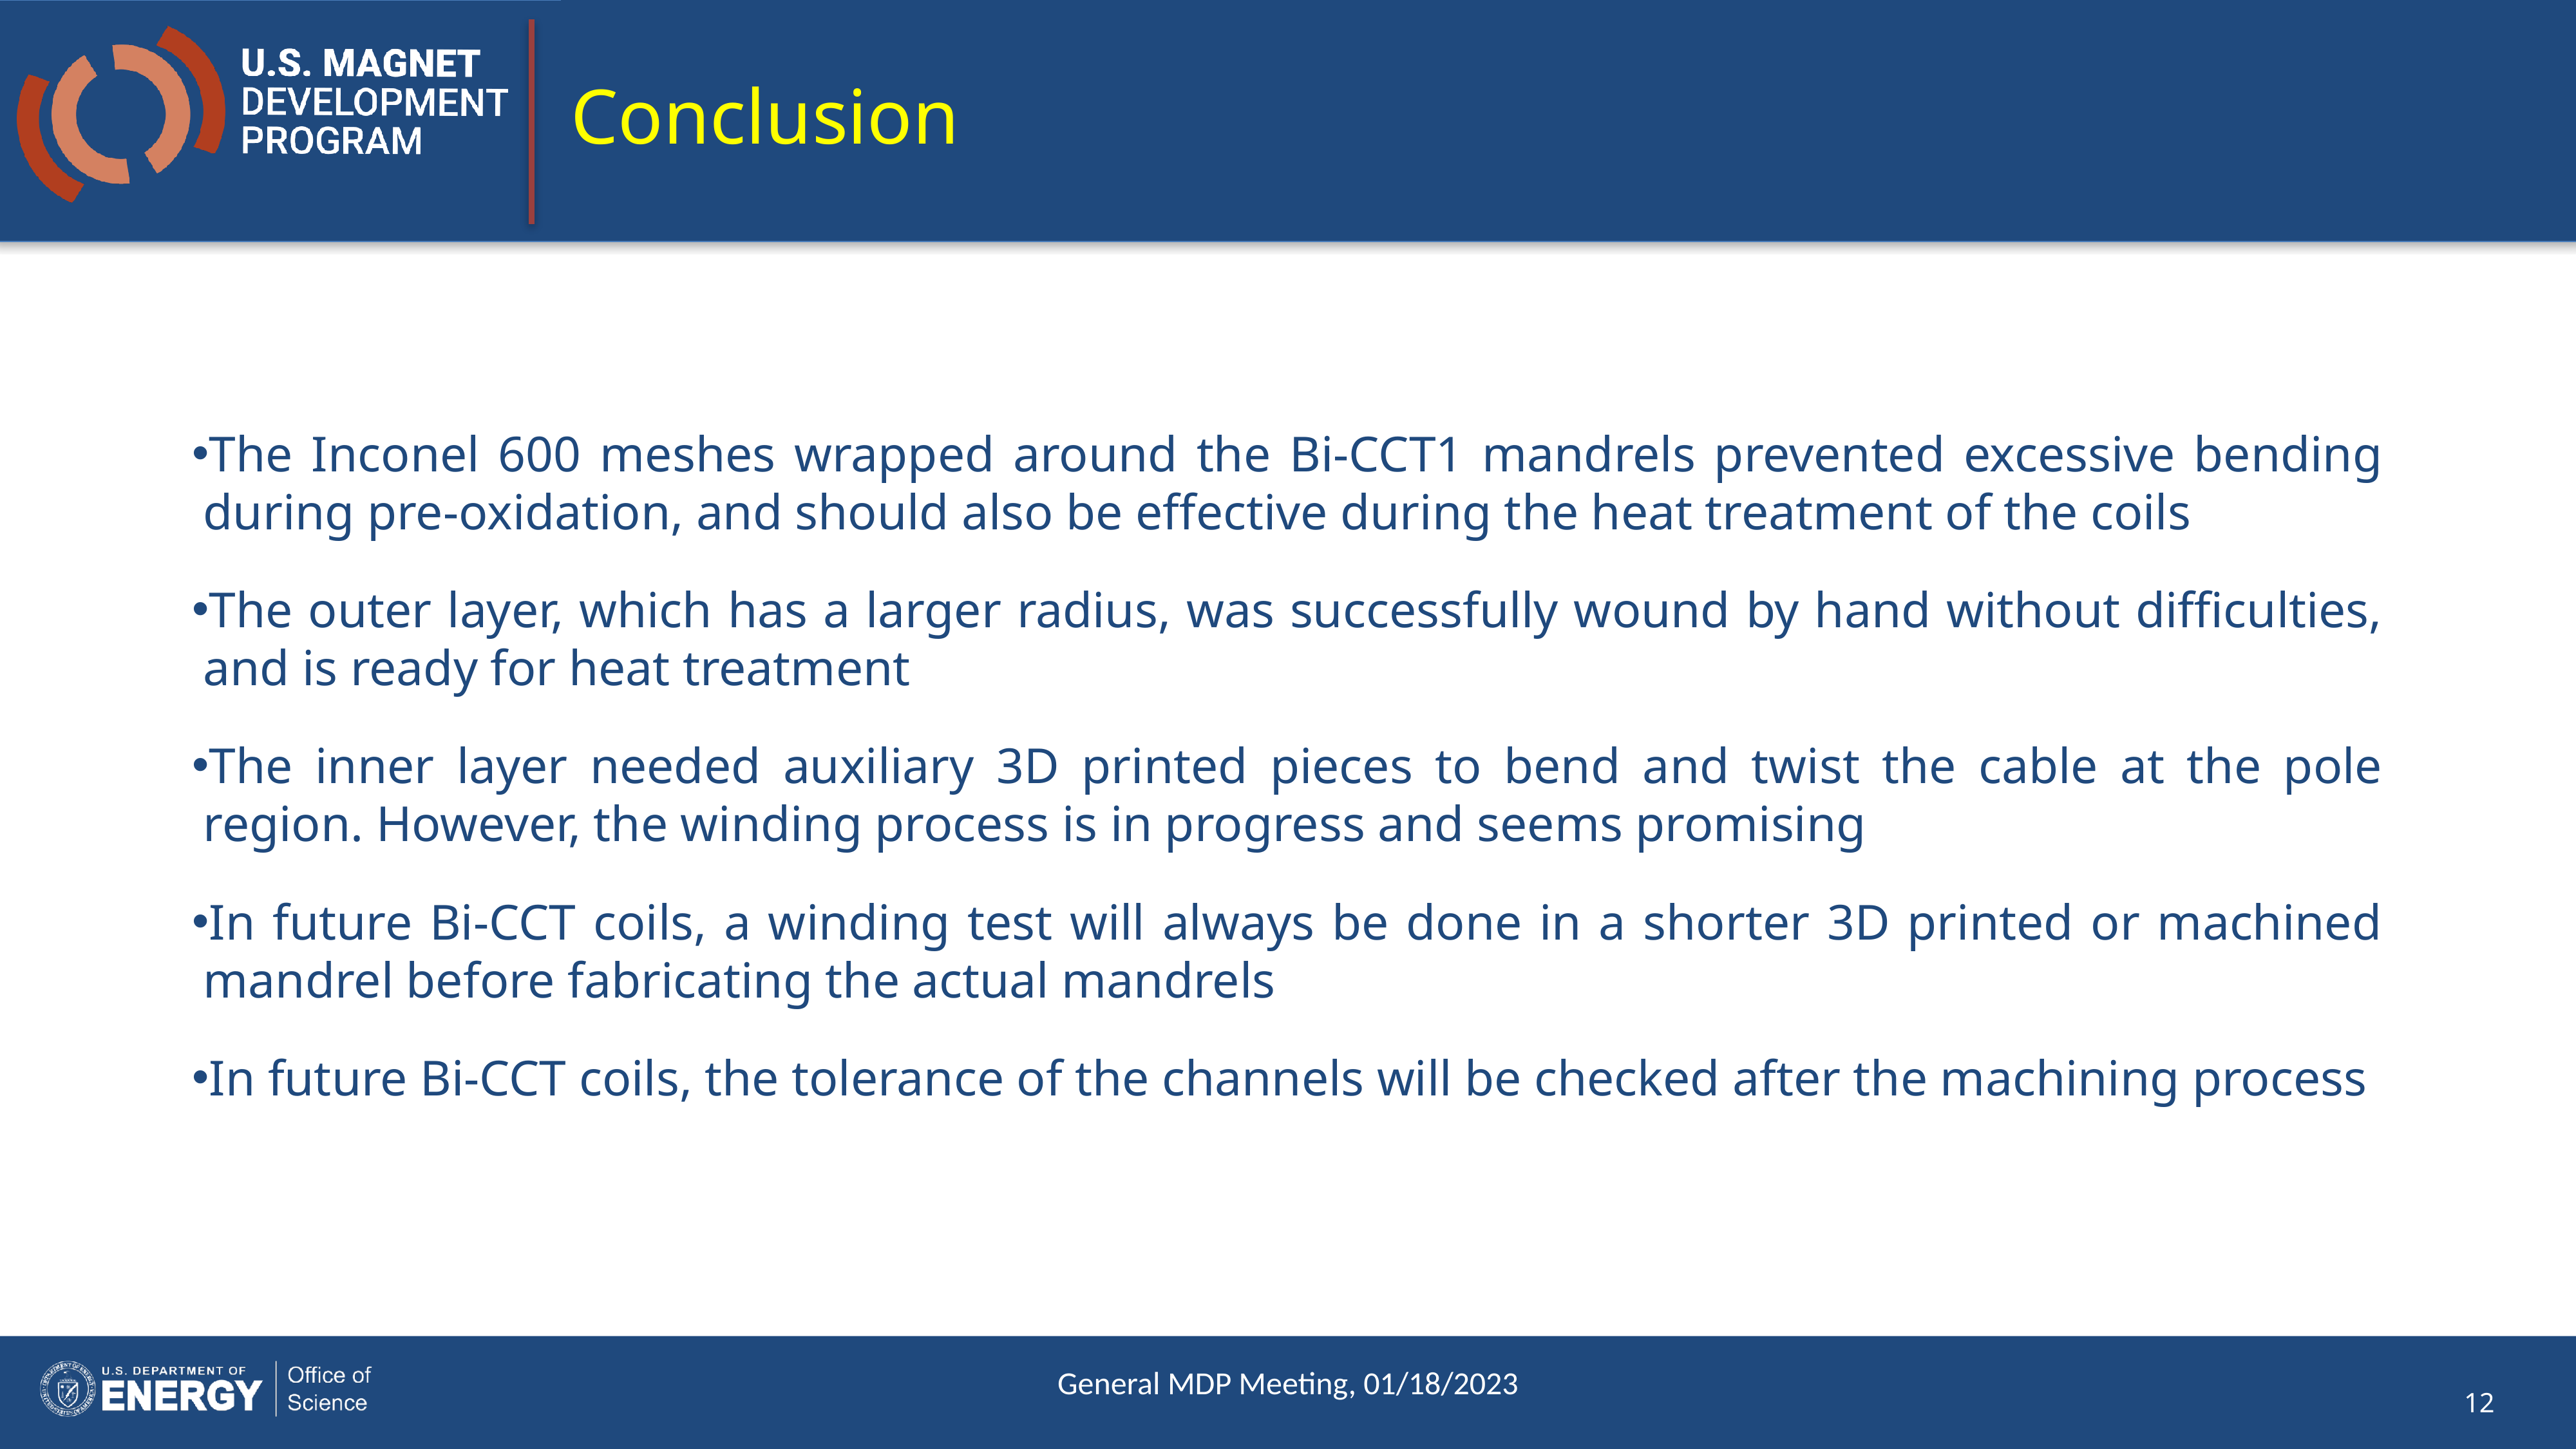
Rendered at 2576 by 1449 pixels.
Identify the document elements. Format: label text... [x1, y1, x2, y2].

footer General MDP Meeting, 01/18/2023 [853, 1343, 1723, 1421]
picture [17, 26, 508, 203]
list The Inconel 600 meshes wrapped around the Bi-CCT1 mandrels prevented excessive bending during pre-oxidation, and should also be effective during the heat treatment of the coils The outer layer, which has a larger radius, was successfully wound by hand without difficulties, and is ready for heat treatment The inner layer needed auxiliary 3D printed pieces to bend and twist the cable at the pole region. However, the winding process is in progress and seems promising In future Bi-CCT coils, a winding test will always be done in a shorter 3D printed or machined mandrel before fabricating the actual mandrels In future Bi-CCT coils, the tolerance of the channels will be checked after the machining process [182, 413, 2394, 1173]
picture [40, 1361, 372, 1417]
title Conclusion [560, 0, 2576, 232]
slide_number 12 [2453, 1379, 2505, 1429]
